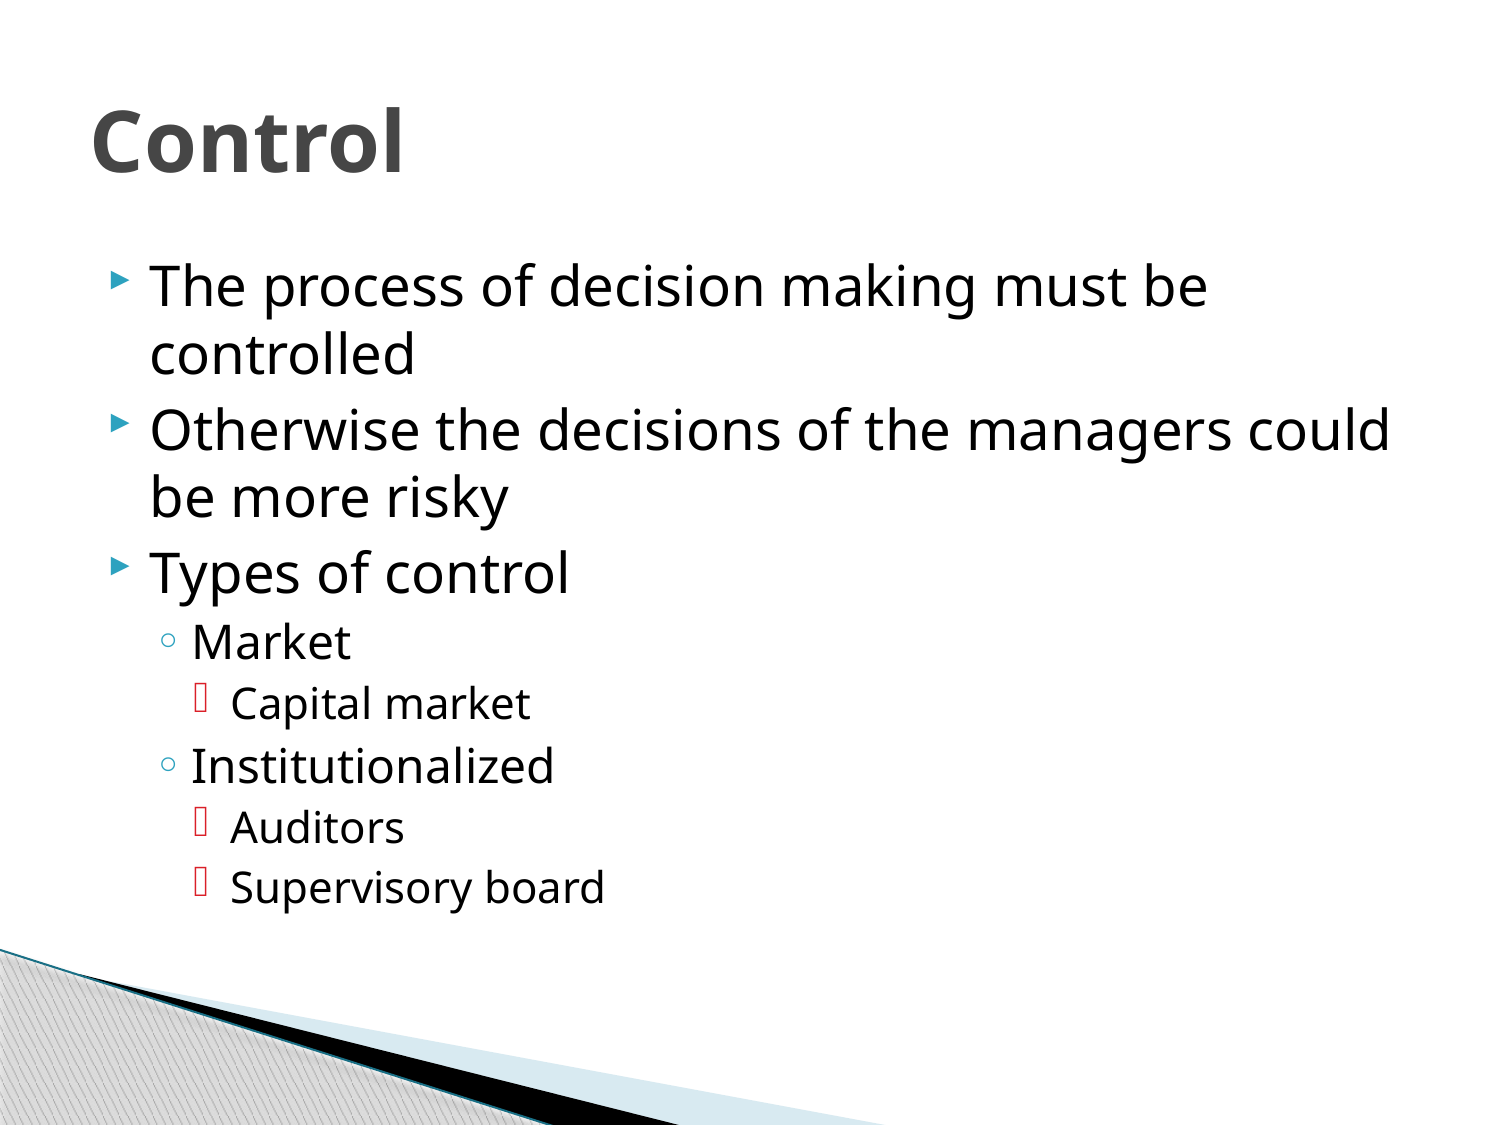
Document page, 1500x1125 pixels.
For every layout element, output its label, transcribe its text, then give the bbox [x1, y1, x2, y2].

list The process of decision making must be controlled Otherwise the decisions of the managers could be more risky Types of control Market Capital market Institutionalized Auditors Supervisory board [75, 243, 1425, 986]
title Control [75, 45, 1425, 233]
